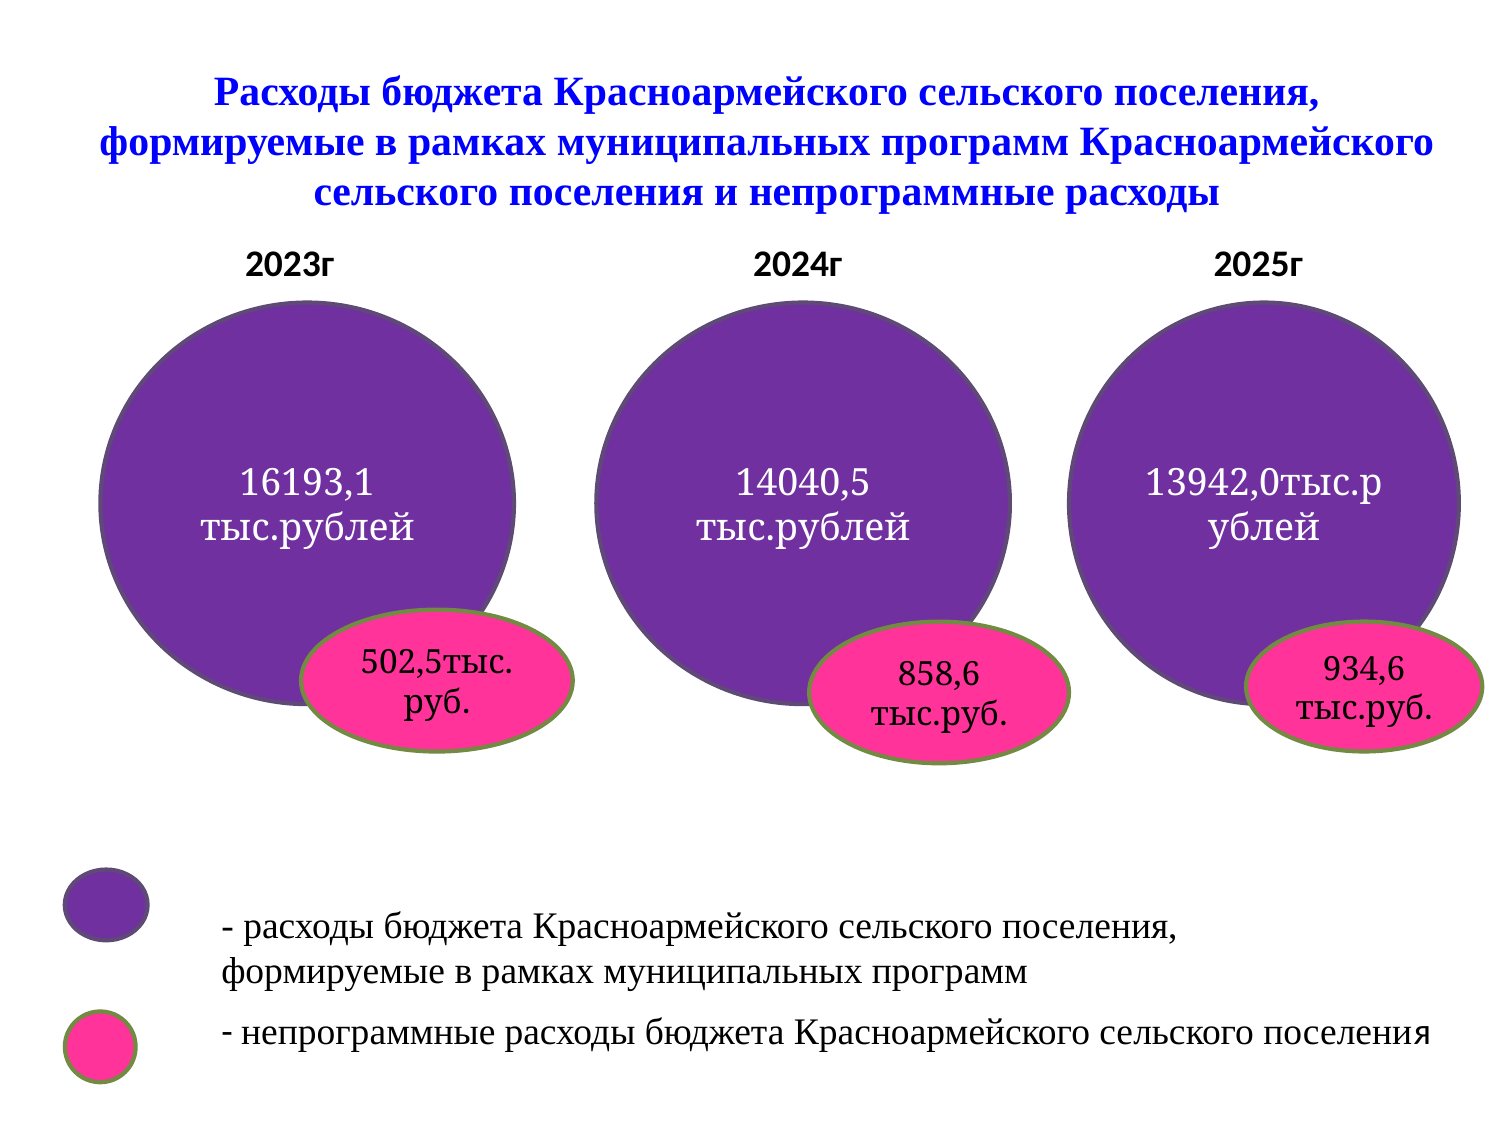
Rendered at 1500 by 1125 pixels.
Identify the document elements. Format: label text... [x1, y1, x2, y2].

text_box 14040,5 тыс.рублей [594, 300, 1012, 707]
text_box 858,6 тыс.руб. [807, 619, 1072, 766]
text_box [62, 1009, 138, 1085]
text_box - непрограммные расходы бюджета Красноармейского сельского поселения [206, 999, 1483, 1060]
text_box 16193,1 тыс.рублей [98, 300, 517, 707]
text_box 502,5тыс. руб. [298, 607, 575, 754]
title Расходы бюджета Красноармейского сельского поселения, формируемые в рамках муниципальных программ Красноармейского сельского поселения и непрограммные расходы [75, 45, 1459, 233]
text_box [62, 867, 150, 943]
text_box 934,6 тыс.руб. [1243, 619, 1485, 754]
text_box - расходы бюджета Красноармейского сельского поселения, формируемые в рамках муниципальных программ [206, 893, 1400, 998]
text_box 2023г [230, 231, 364, 292]
text_box 2025г [1198, 231, 1336, 292]
text_box 2024г [738, 231, 879, 292]
text_box 13942,0тыс.рублей [1066, 300, 1461, 706]
